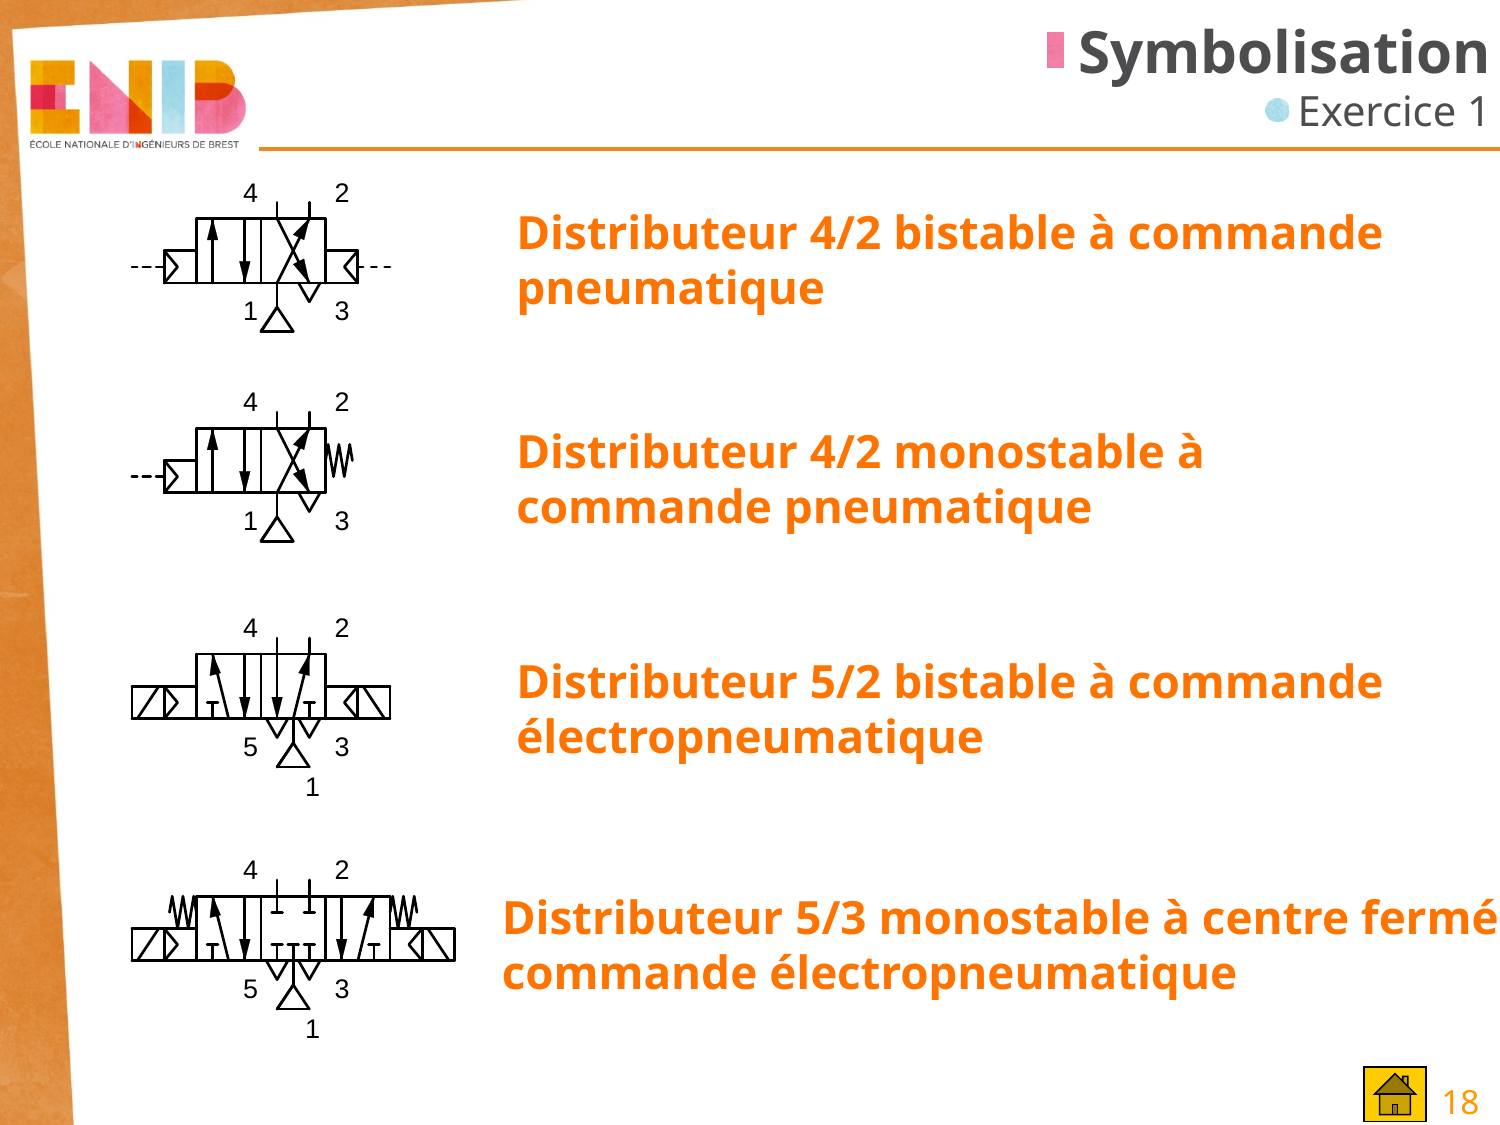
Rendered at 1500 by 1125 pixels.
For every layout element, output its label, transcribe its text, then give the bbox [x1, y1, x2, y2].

text_box Distributeur 5/3 monostable à centre fermé à commande électropneumatique [520, 881, 1500, 1007]
picture [1265, 98, 1289, 122]
picture [0, 0, 1440, 1125]
picture [1047, 32, 1064, 68]
text_box Distributeur 4/2 monostable à commande pneumatique [520, 414, 1471, 540]
text_box Distributeur 5/2 bistable à commande électropneumatique [520, 645, 1459, 770]
text_box Distributeur 4/2 bistable à commande pneumatique [520, 196, 1471, 321]
text_box [1364, 1066, 1426, 1122]
text_box Symbolisation Exercice 1 [437, 7, 1500, 138]
